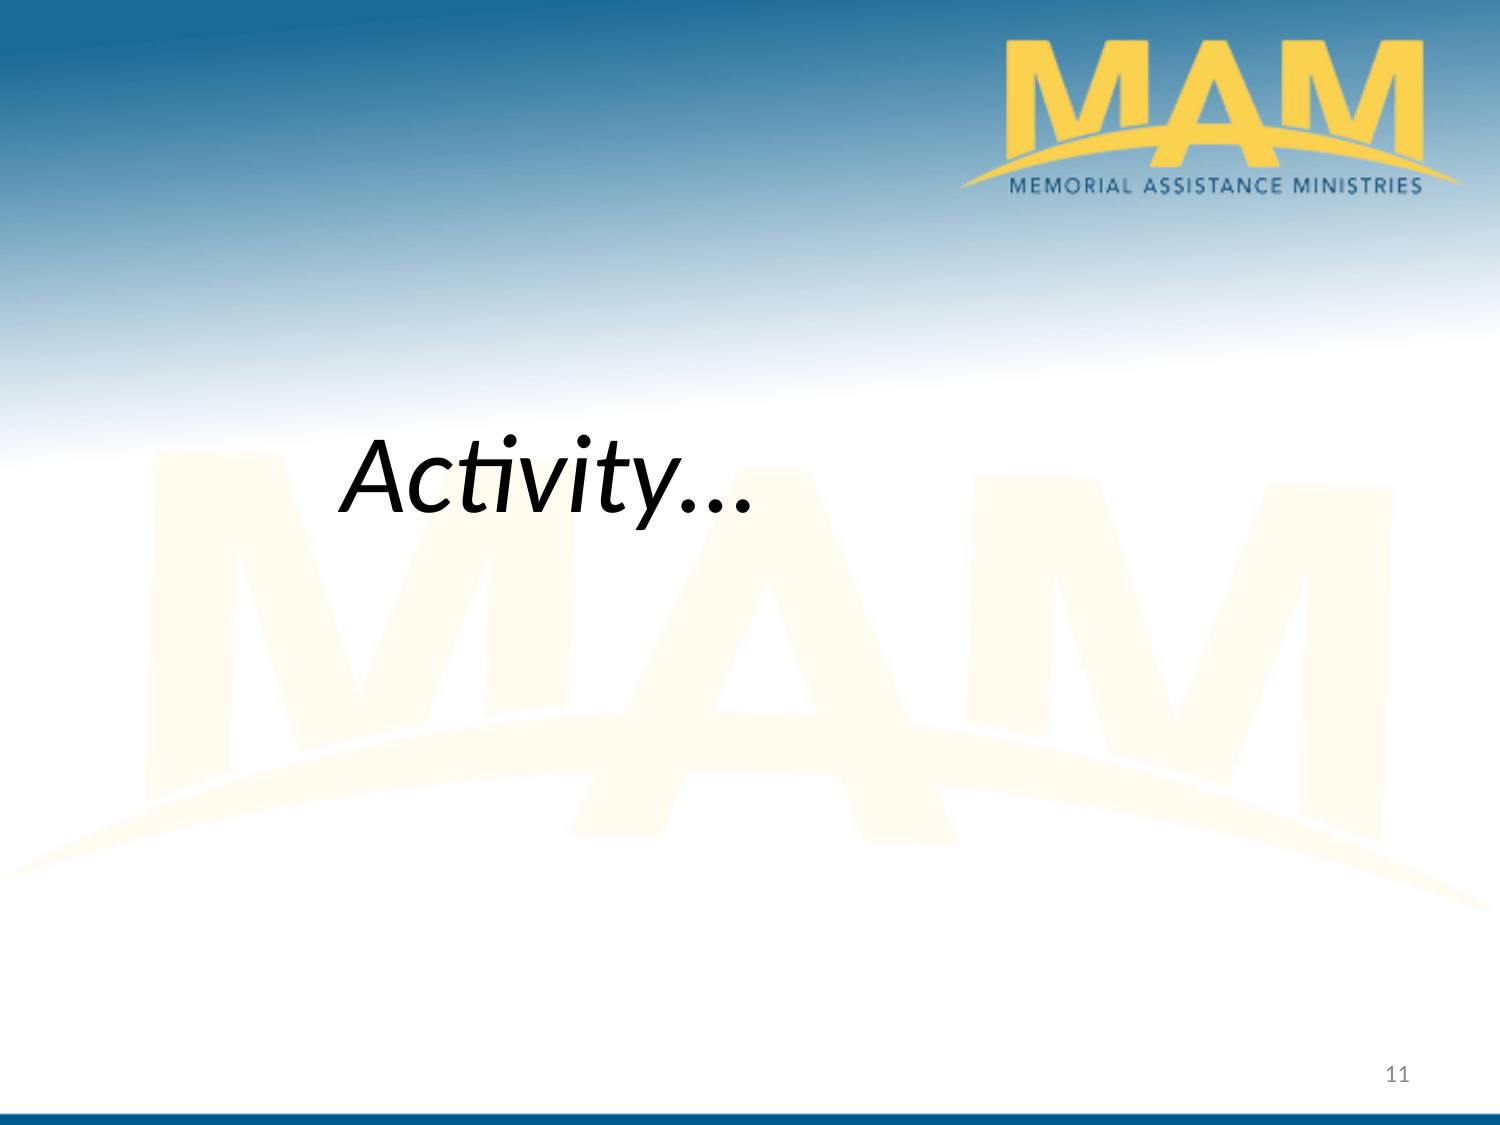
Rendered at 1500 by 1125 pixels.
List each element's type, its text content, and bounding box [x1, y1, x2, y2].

slide_number 11 [1074, 1042, 1425, 1103]
text_box Activity… [326, 392, 1325, 543]
picture [0, 0, 1500, 1125]
